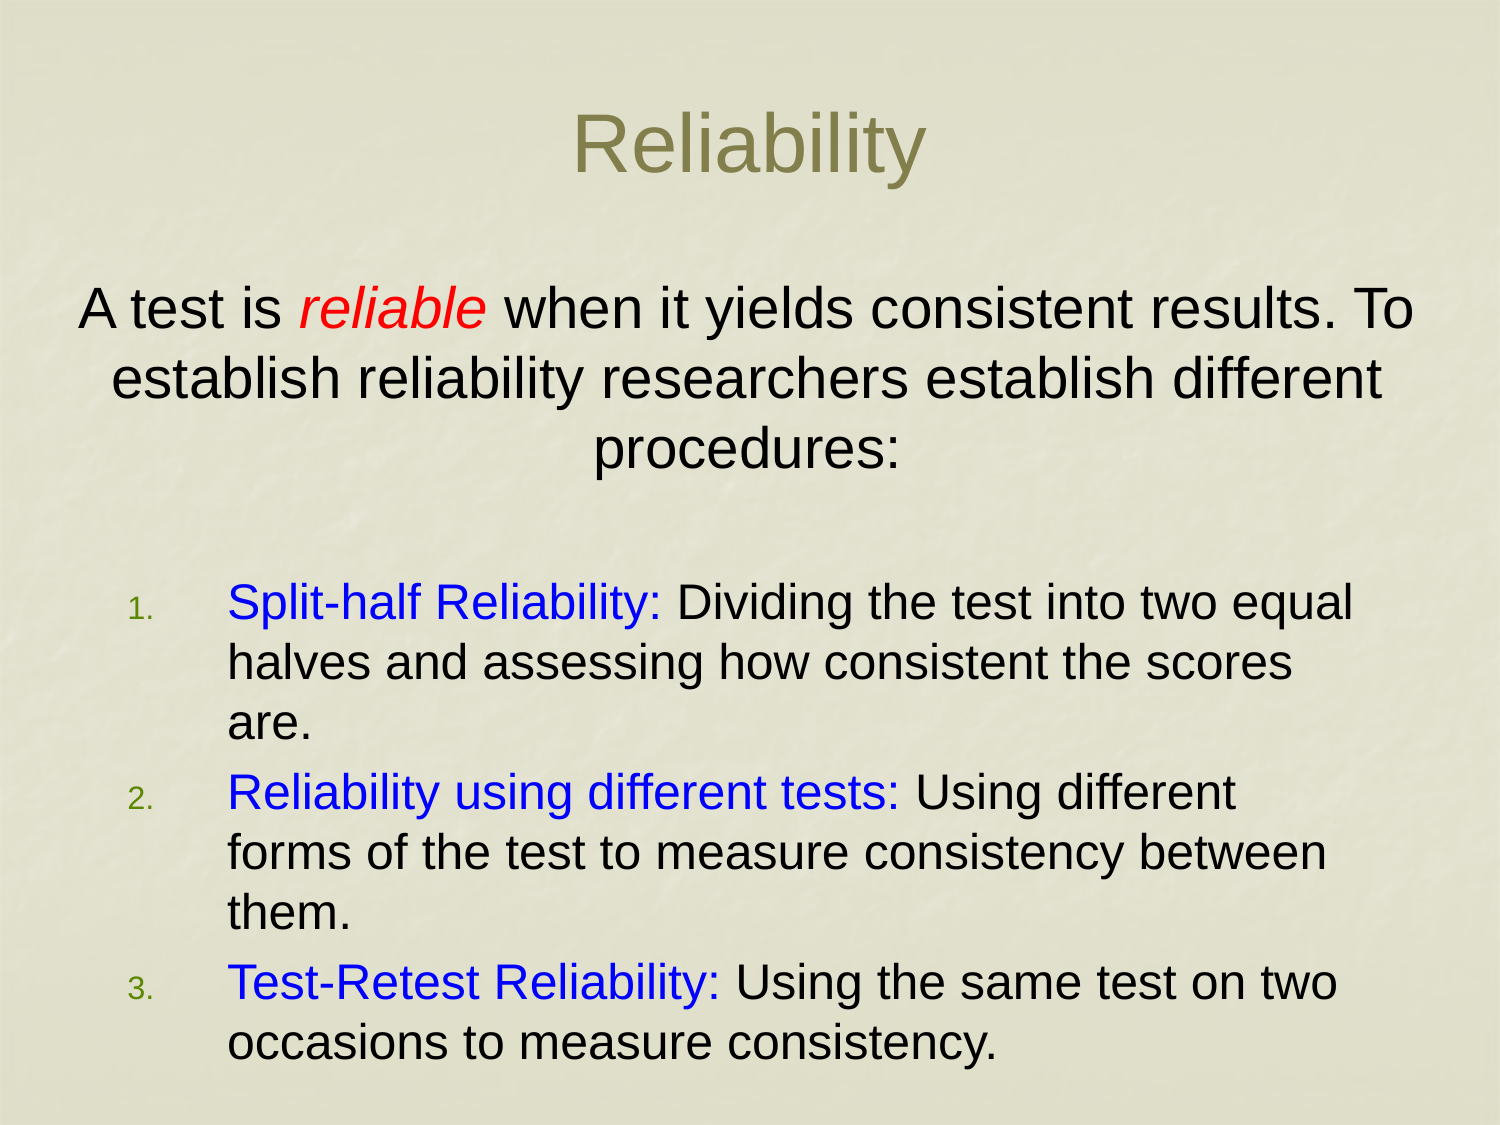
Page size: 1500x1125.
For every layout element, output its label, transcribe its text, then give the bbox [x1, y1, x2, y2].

text_box Split-half Reliability: Dividing the test into two equal halves and assessing how consistent the scores are. Reliability using different tests: Using different forms of the test to measure consistency between them. Test-Retest Reliability: Using the same test on two occasions to measure consistency. [112, 562, 1388, 1075]
title Reliability [112, 45, 1388, 234]
text_box A test is reliable when it yields consistent results. To establish reliability researchers establish different procedures: [60, 262, 1436, 513]
